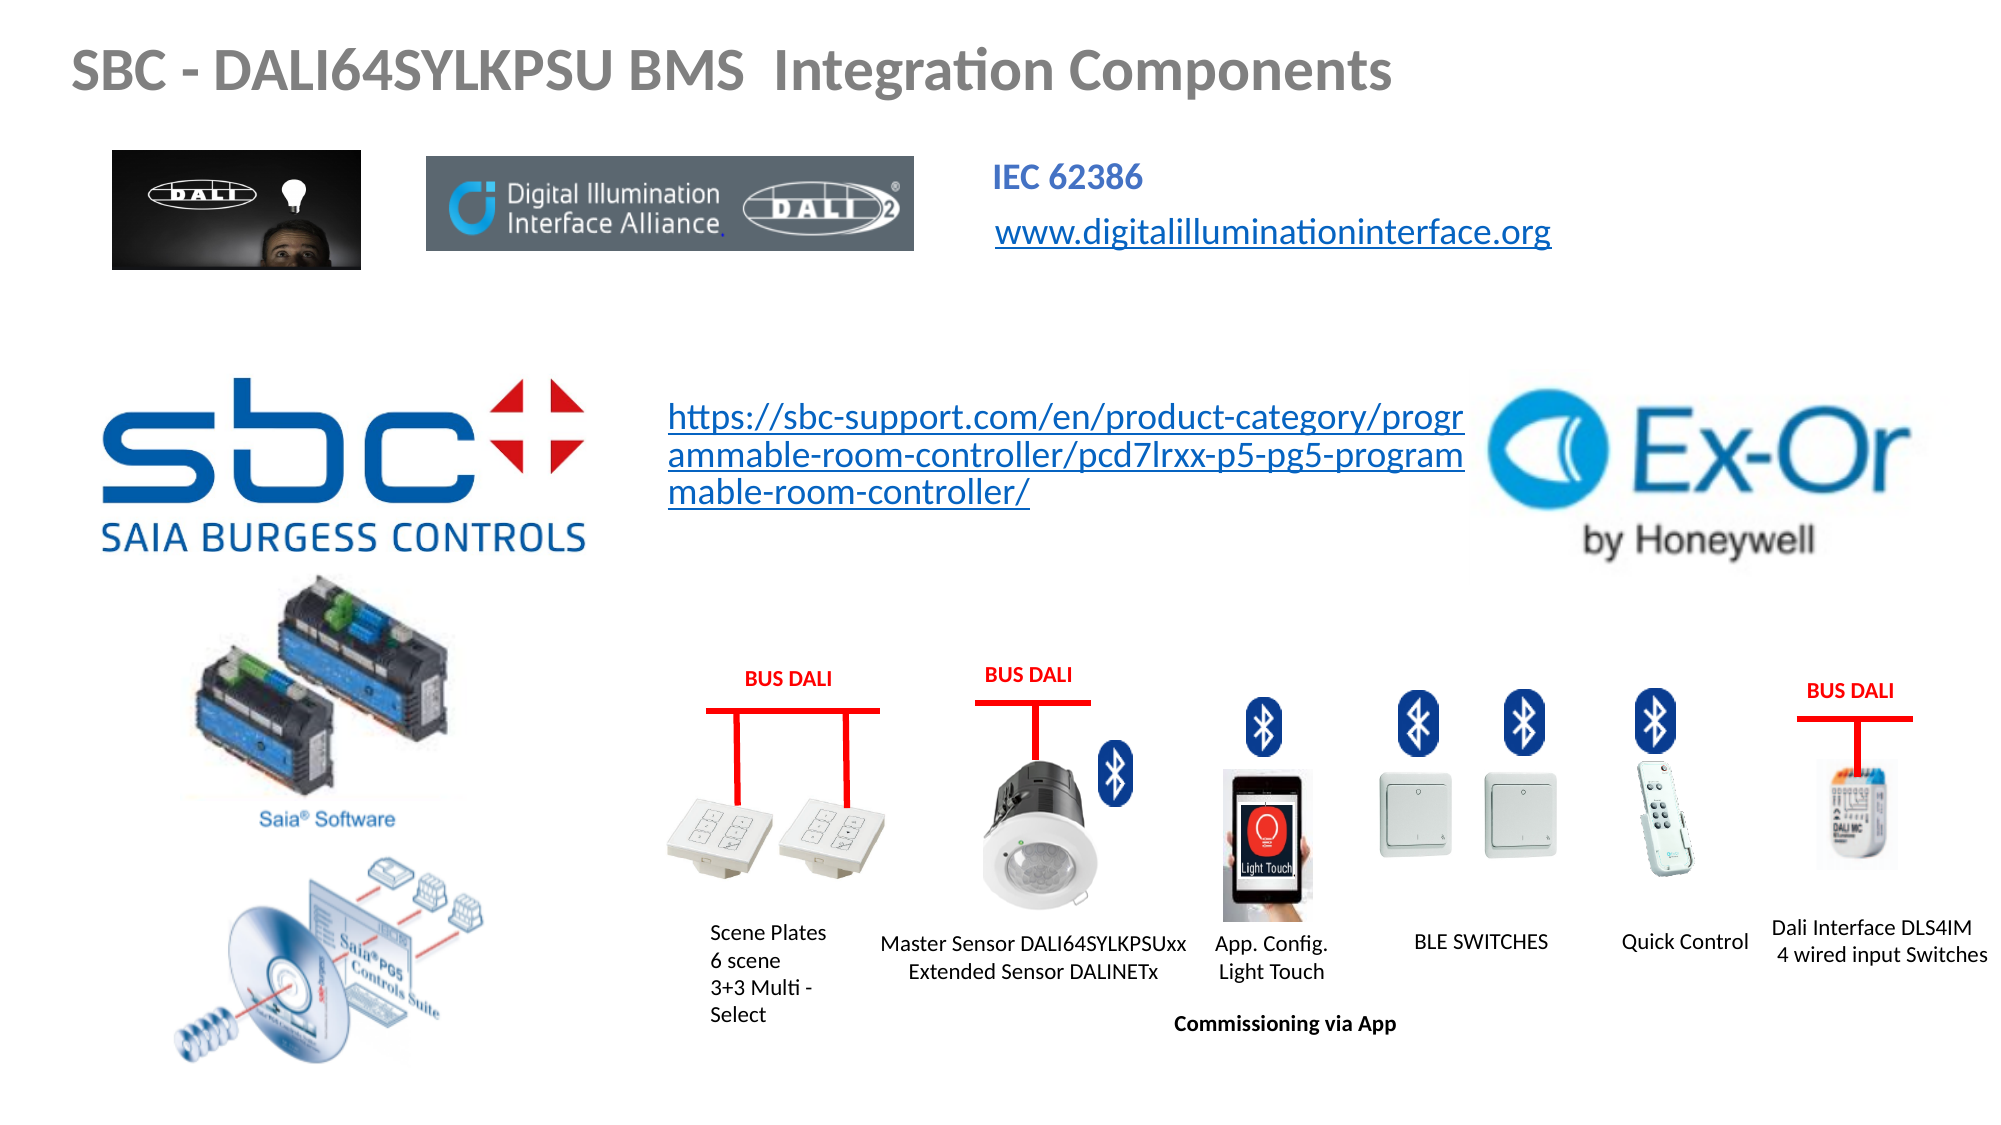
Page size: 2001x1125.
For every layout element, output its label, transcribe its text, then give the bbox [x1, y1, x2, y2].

title SBC - DALI64SYLKPSU BMS Integration Components [56, 29, 2000, 112]
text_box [620, 651, 2000, 1050]
picture [112, 150, 361, 270]
text_box www.digitalilluminationinterface.org [980, 199, 1567, 260]
picture [56, 302, 607, 801]
picture [426, 156, 914, 251]
text_box IEC 62386 [977, 144, 1167, 204]
picture [1468, 369, 1982, 585]
text_box https://sbc-support.com/en/product-category/programmable-room-controller/pcd7lrxx-p5-pg5-programmable-room-controller/ [653, 385, 1468, 515]
picture [170, 802, 497, 1088]
